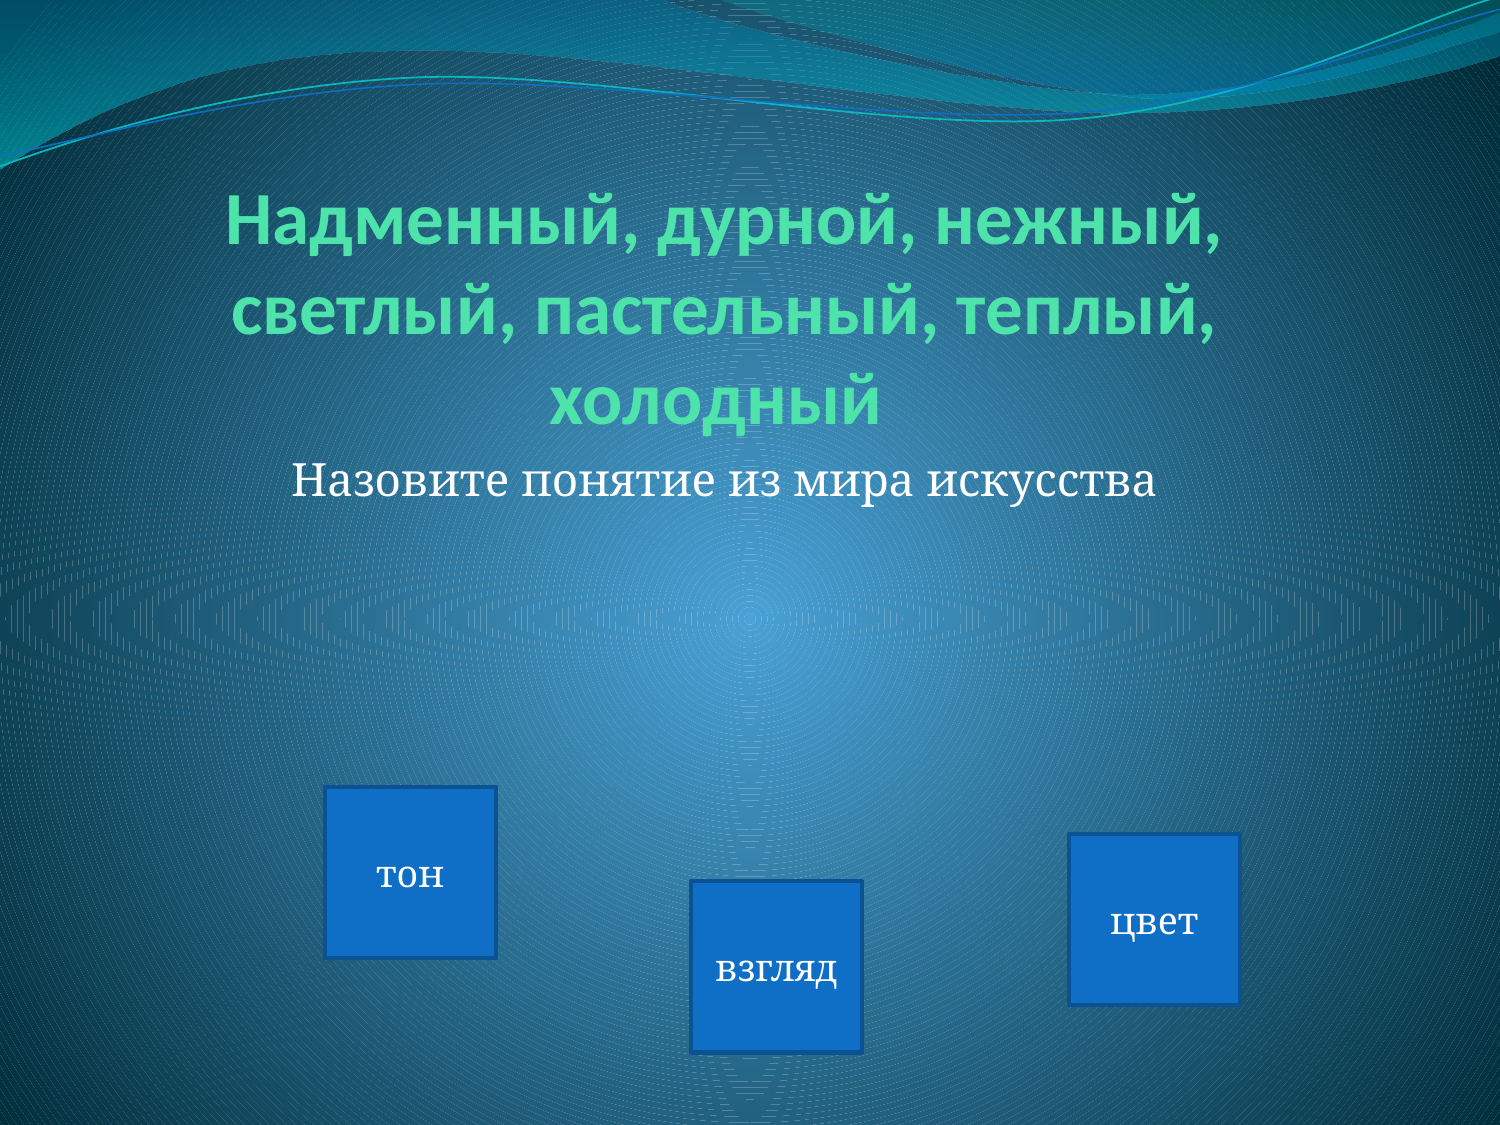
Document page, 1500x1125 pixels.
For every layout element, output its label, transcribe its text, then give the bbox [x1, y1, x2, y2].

text_box взгляд [689, 879, 864, 1055]
title Надменный, дурной, нежный, светлый, пастельный, теплый, холодный [86, 216, 1362, 440]
list Назовите понятие из мира искусства [86, 443, 1362, 692]
text_box тон [323, 785, 498, 960]
text_box цвет [1067, 832, 1242, 1007]
